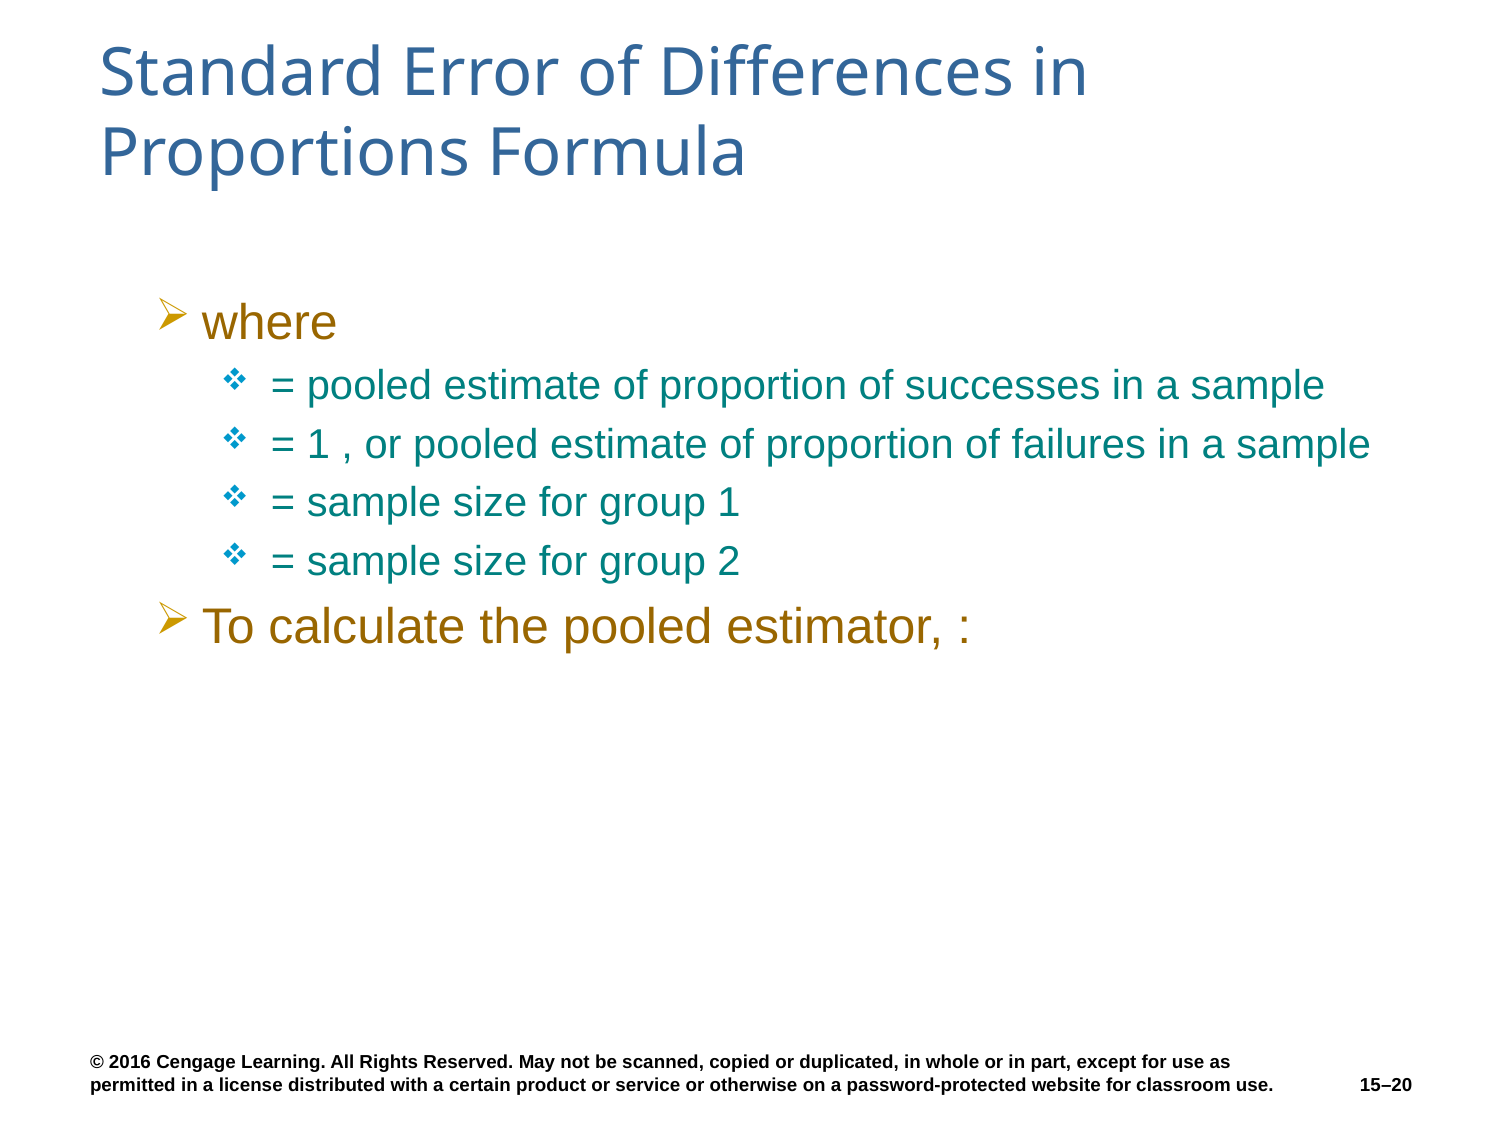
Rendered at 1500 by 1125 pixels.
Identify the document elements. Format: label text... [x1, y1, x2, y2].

slide_number 15–20 [1050, 1042, 1413, 1103]
title Standard Error of Differences in Proportions Formula [84, 21, 1411, 198]
footer © 2016 Cengage Learning. All Rights Reserved. May not be scanned, copied or duplicated, in whole or in part, except for use as permitted in a license distributed with a certain product or service or otherwise on a password-protected website for classroom use. [90, 1087, 1050, 1103]
